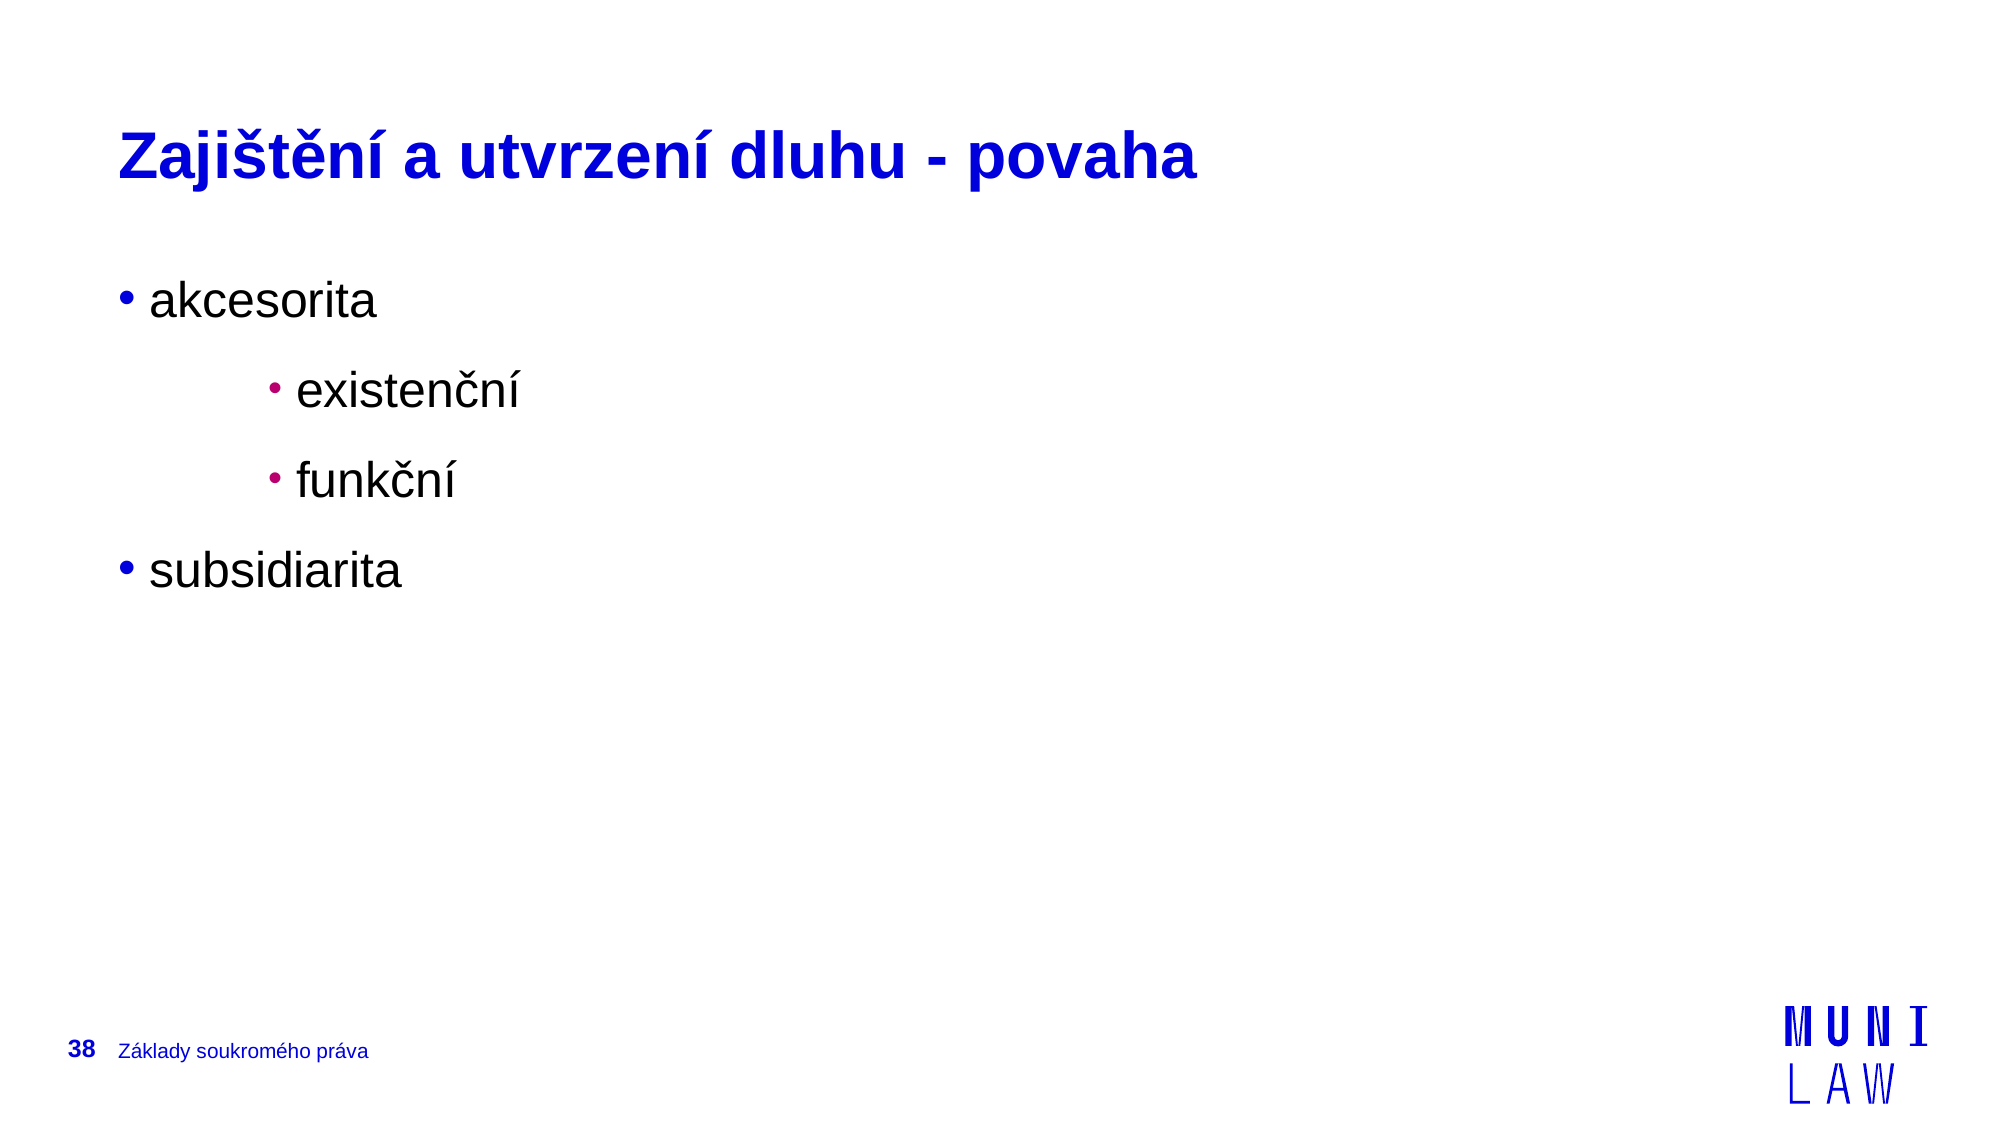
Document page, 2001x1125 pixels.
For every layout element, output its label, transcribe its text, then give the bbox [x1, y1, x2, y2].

title Zajištění a utvrzení dluhu - povaha [118, 118, 1883, 193]
slide_number 38 [67, 1021, 119, 1063]
list akcesorita existenční funkční subsidiarita [118, 237, 1883, 957]
footer Základy soukromého práva [119, 1021, 1418, 1063]
